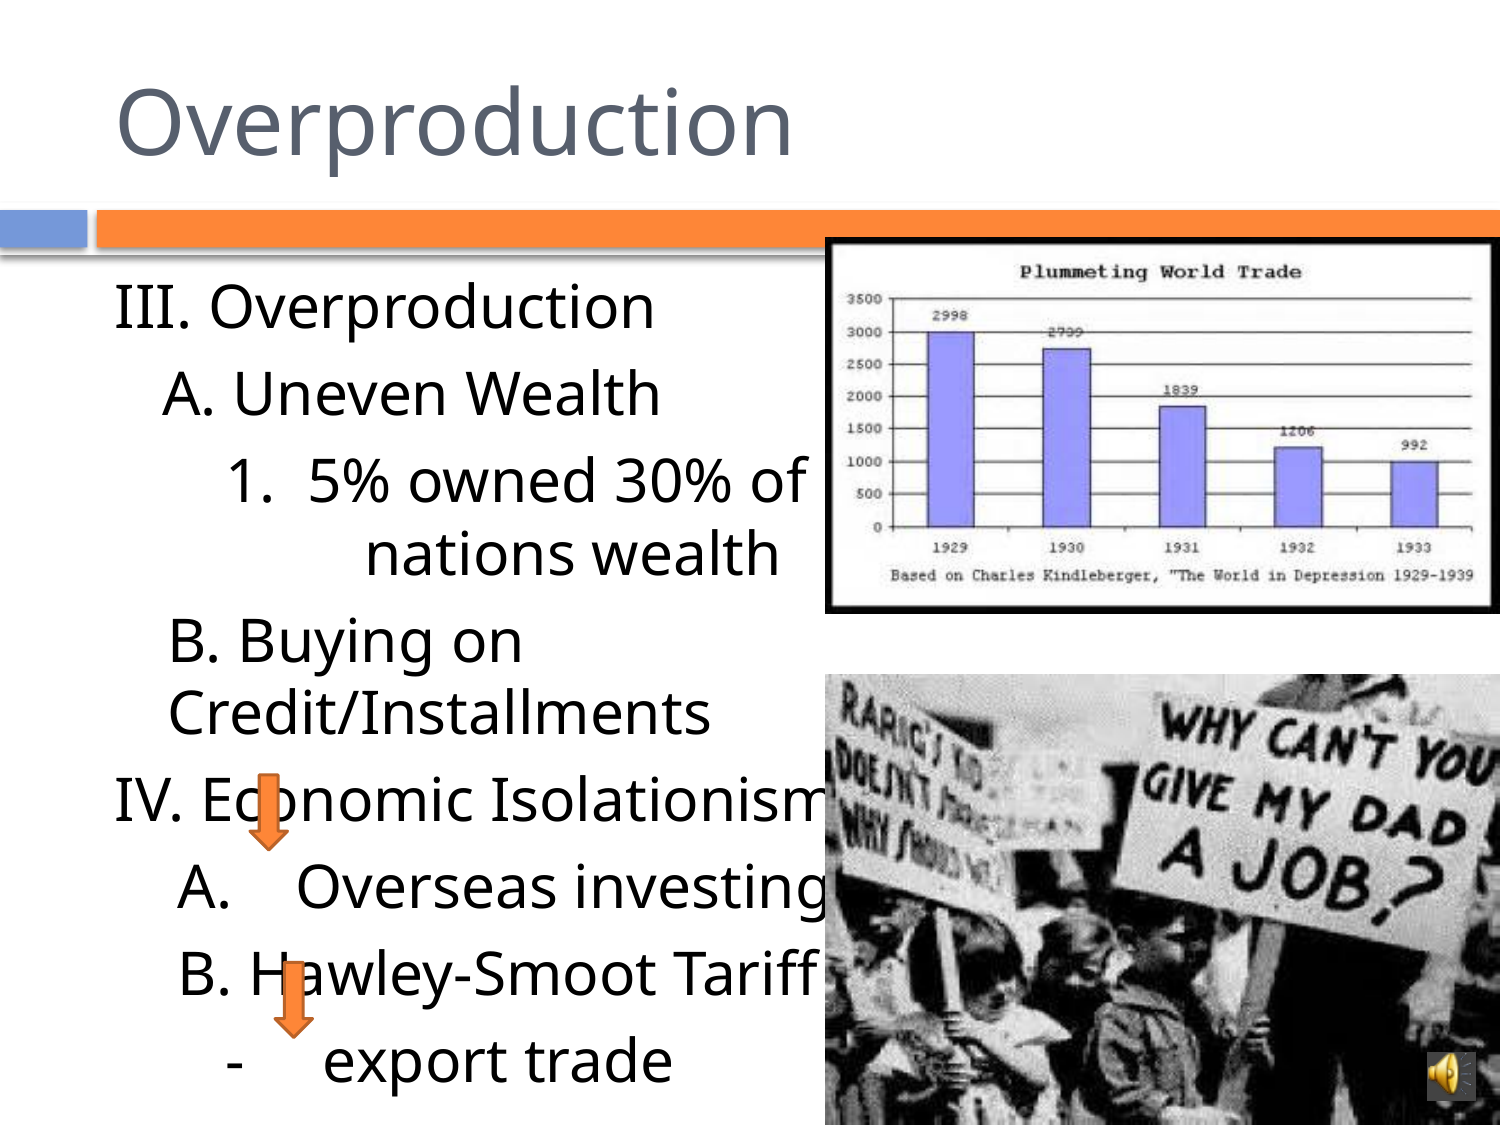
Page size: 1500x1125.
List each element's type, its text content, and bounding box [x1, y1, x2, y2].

picture [824, 237, 1500, 615]
title Overproduction [99, 37, 1438, 200]
list III. Overproduction A. Uneven Wealth 1. 5% owned 30% of nations wealth B. Buying on Credit/Installments IV. Economic Isolationism A. Overseas investing B. Hawley-Smoot Tariff - export trade [99, 260, 975, 1088]
text_box [273, 960, 314, 1039]
text_box [248, 773, 289, 852]
picture [824, 674, 1500, 1125]
